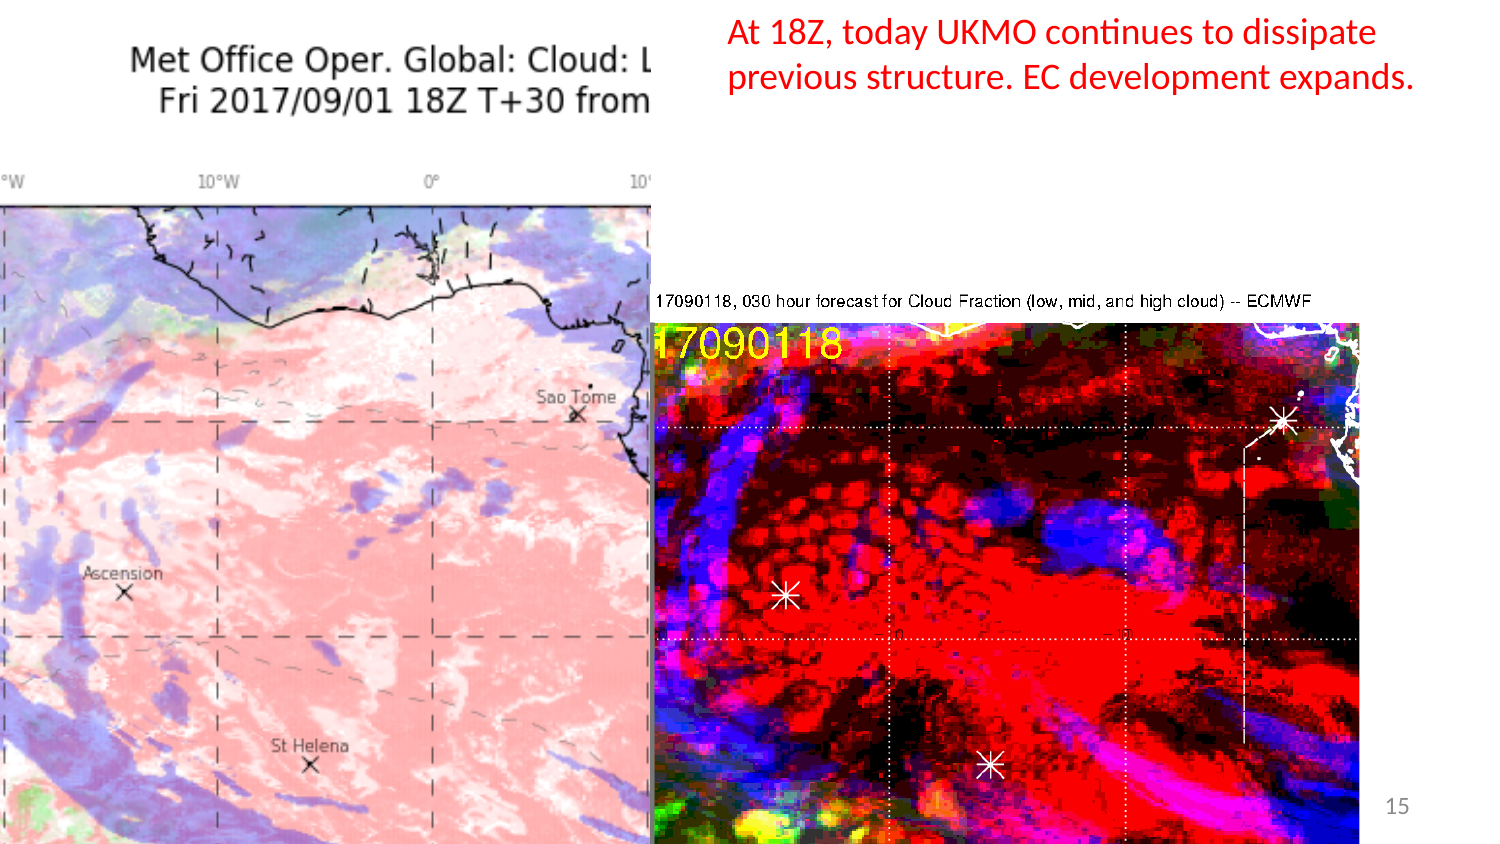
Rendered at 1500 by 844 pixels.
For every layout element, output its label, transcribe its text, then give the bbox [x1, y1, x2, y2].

slide_number 15 [1363, 782, 1425, 827]
text_box At 18Z, today UKMO continues to dissipate previous structure. EC development expands. [712, 0, 1500, 150]
picture [0, 25, 1360, 844]
